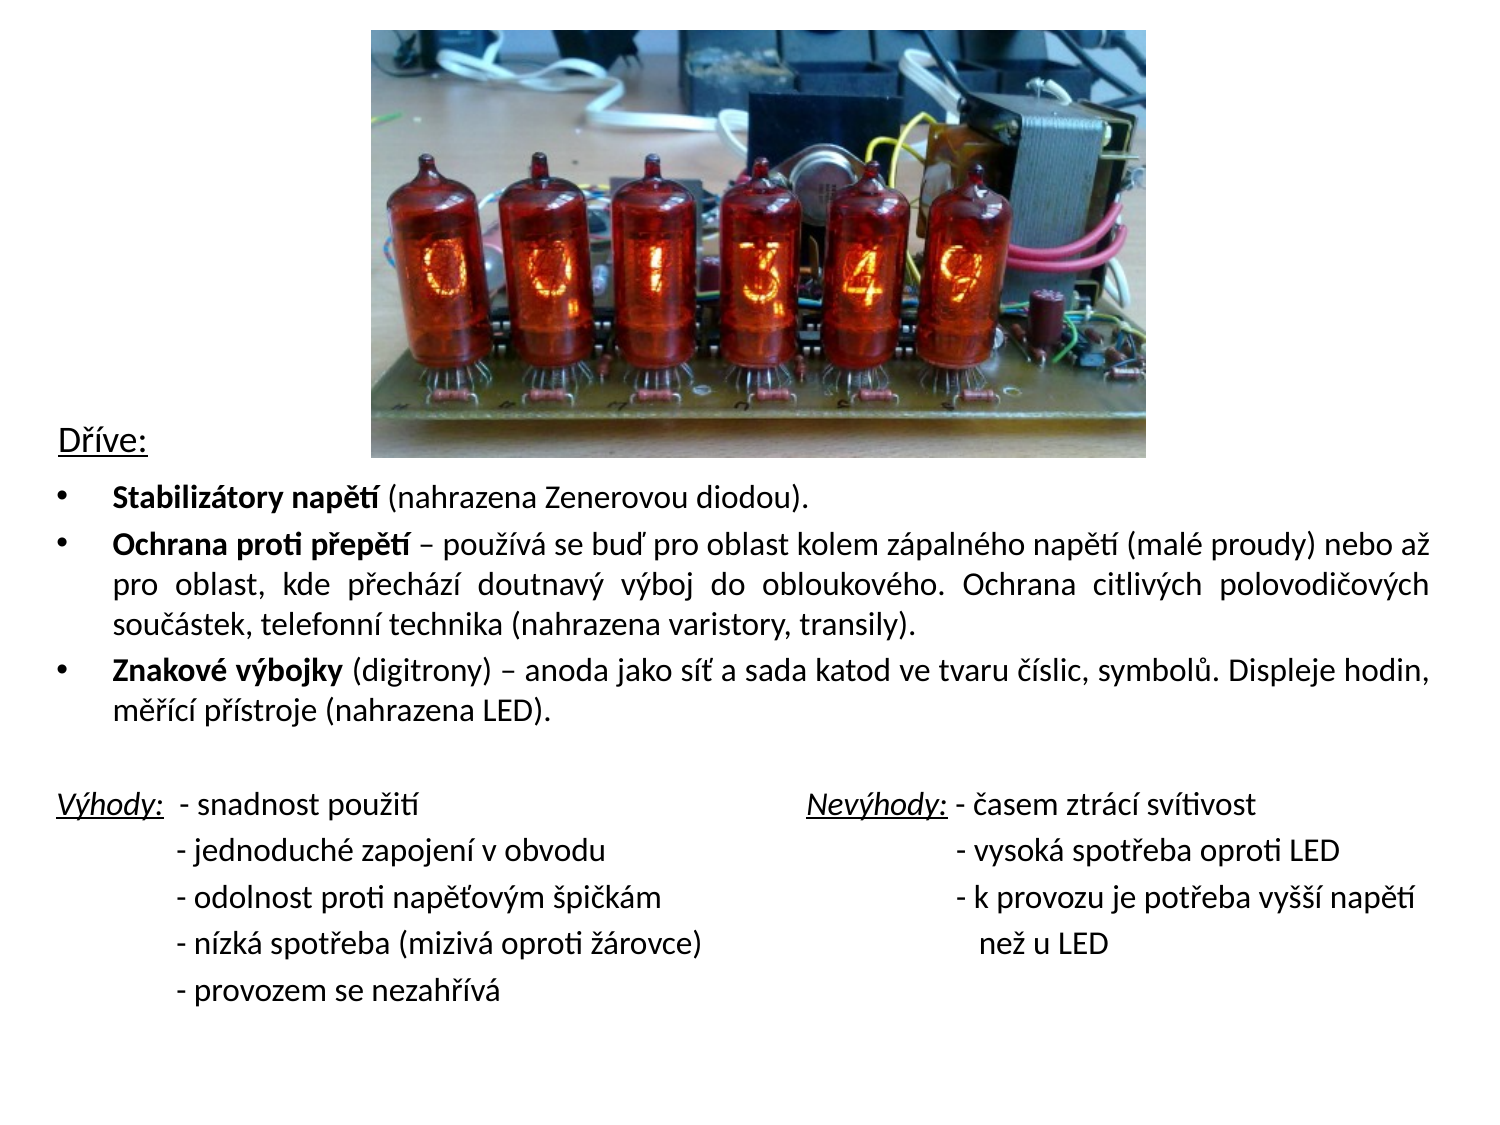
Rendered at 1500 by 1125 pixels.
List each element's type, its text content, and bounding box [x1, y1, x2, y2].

list Stabilizátory napětí (nahrazena Zenerovou diodou). Ochrana proti přepětí – používá se buď pro oblast kolem zápalného napětí (malé proudy) nebo až pro oblast, kde přechází doutnavý výboj do obloukového. Ochrana citlivých polovodičových součástek, telefonní technika (nahrazena varistory, transily). Znakové výbojky (digitrony) – anoda jako síť a sada katod ve tvaru číslic, symbolů. Displeje hodin, měřící přístroje (nahrazena LED). Výhody: - snadnost použití Nevýhody: - časem ztrácí svítivost - jednoduché zapojení v obvodu - vysoká spotřeba oproti LED - odolnost proti napěťovým špičkám - k provozu je potřeba vyšší napětí - nízká spotřeba (mizivá oproti žárovce) než u LED - provozem se nezahřívá [41, 468, 1447, 1062]
picture [371, 30, 1146, 458]
text_box Dříve: [43, 407, 163, 468]
